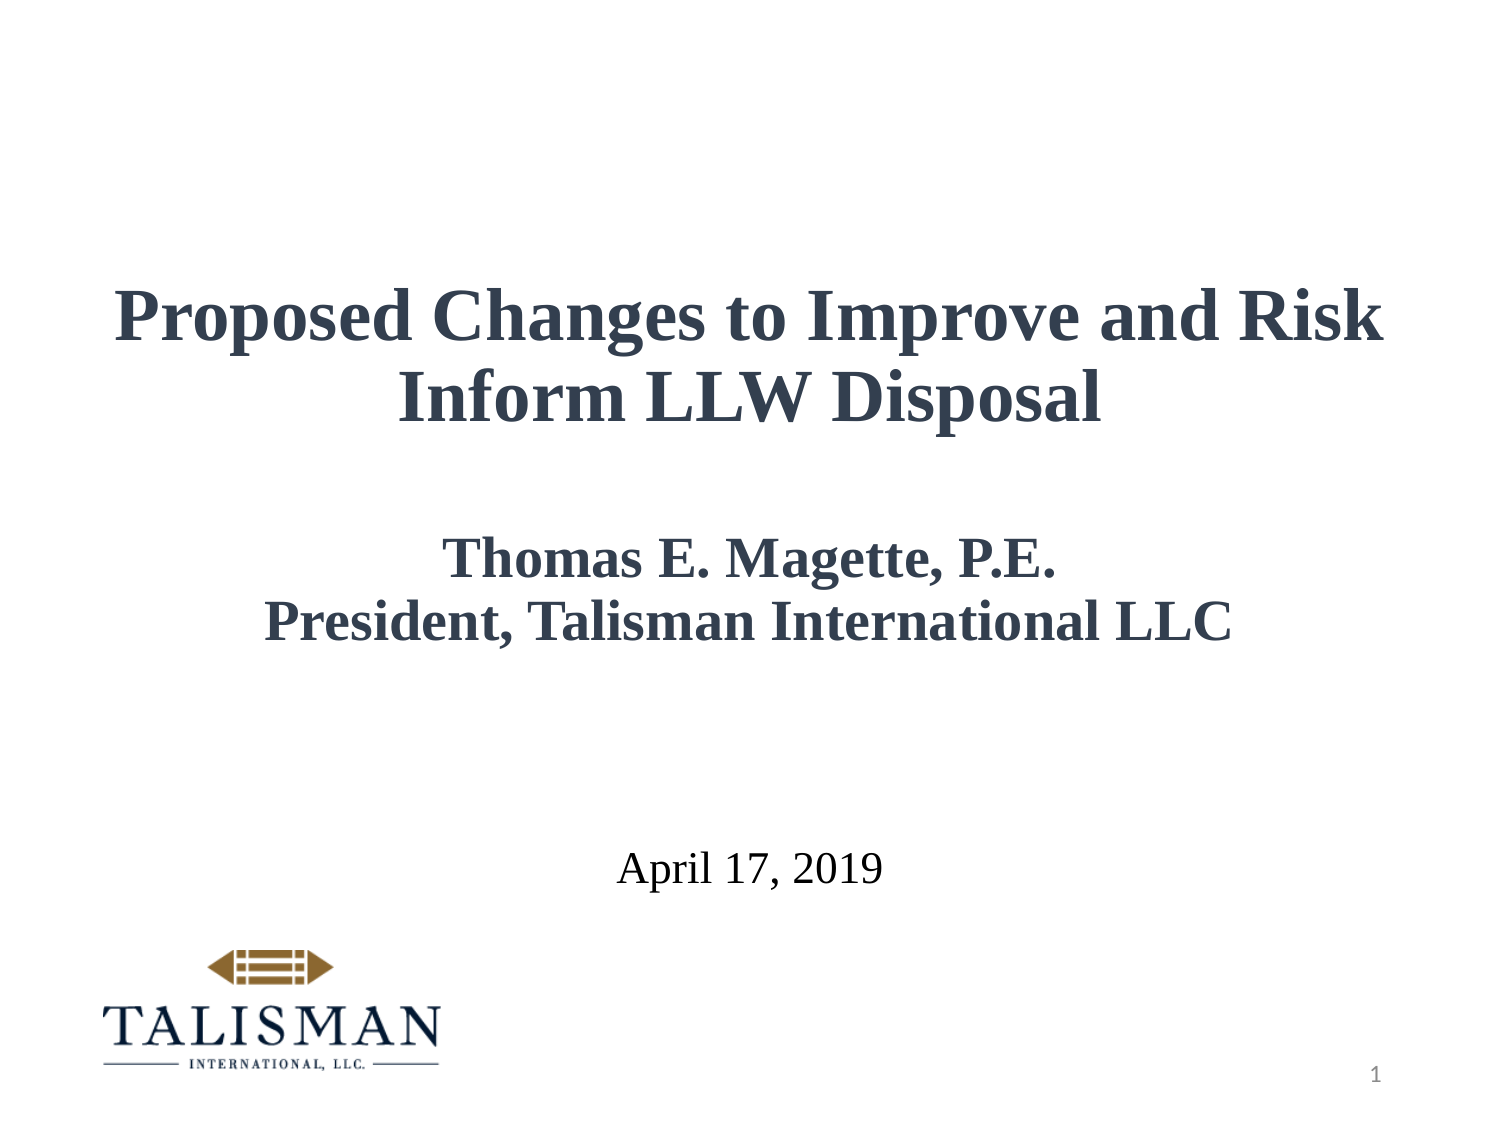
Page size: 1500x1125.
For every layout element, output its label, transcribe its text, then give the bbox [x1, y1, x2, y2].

list April 17, 2019 [75, 766, 1425, 902]
slide_number 1 [1059, 1042, 1397, 1103]
title Proposed Changes to Improve and Risk Inform LLW Disposal Thomas E. Magette, P.E. President, Talisman International LLC [75, 246, 1425, 683]
